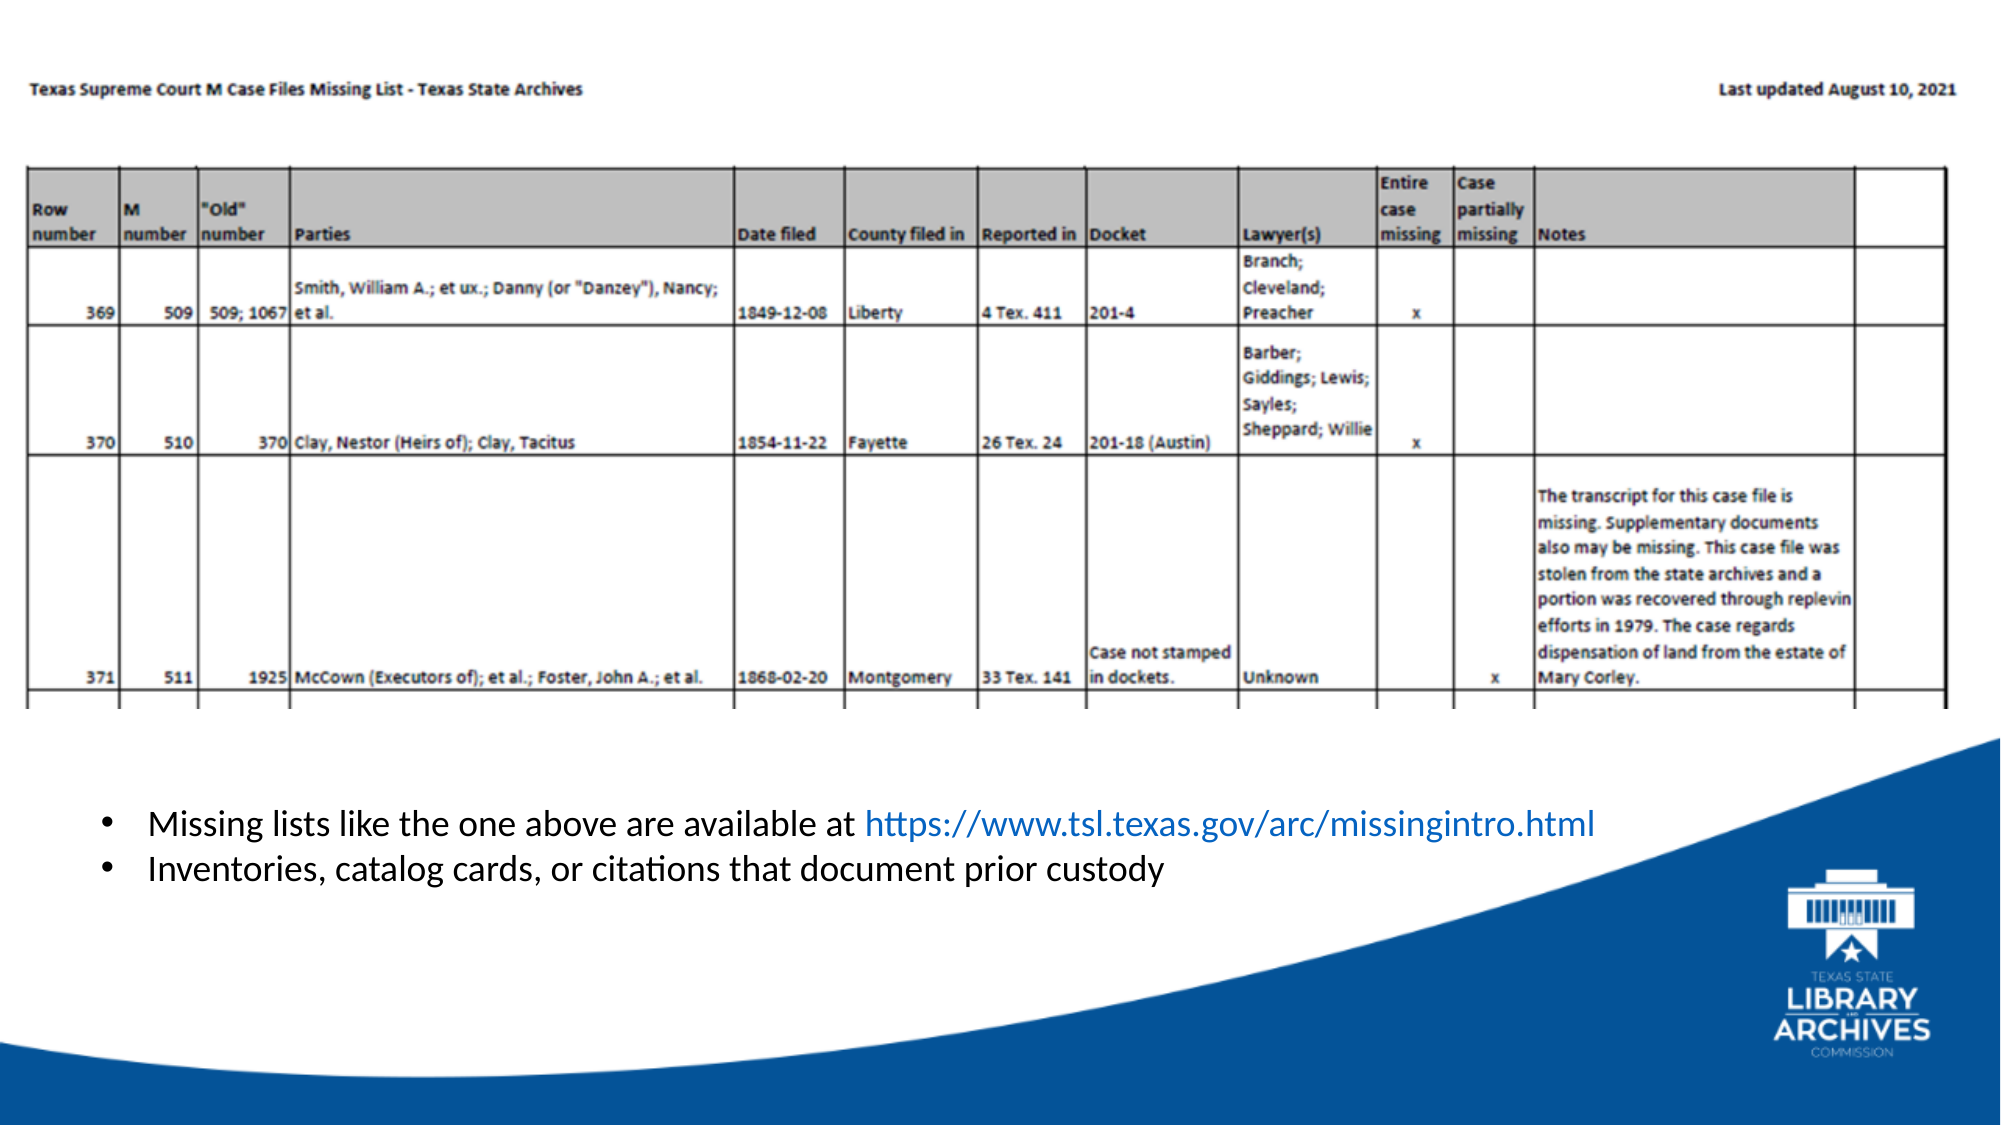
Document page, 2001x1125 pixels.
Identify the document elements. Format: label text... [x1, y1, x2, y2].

picture [0, 0, 2001, 1125]
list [15, 74, 1960, 709]
text_box Missing lists like the one above are available at https://www.tsl.texas.gov/arc/missingintro.html Inventories, catalog cards, or citations that document prior custody [86, 791, 1693, 942]
